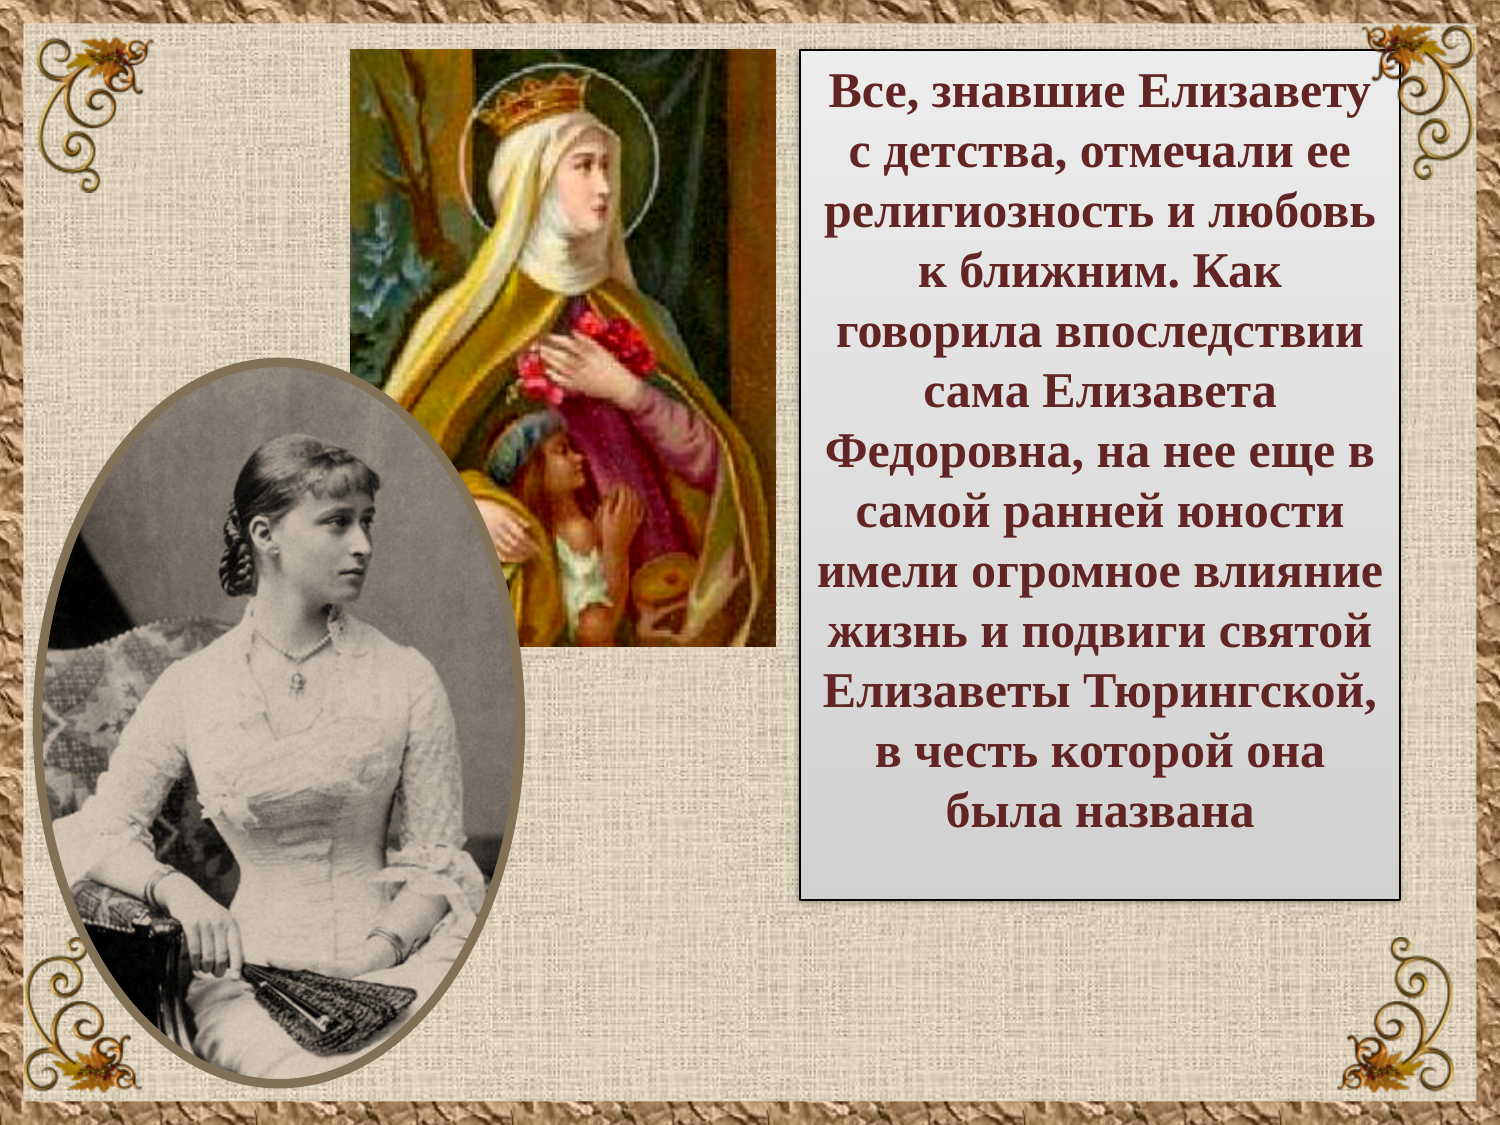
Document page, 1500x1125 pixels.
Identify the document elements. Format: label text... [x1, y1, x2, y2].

text_box [0, 0, 1500, 1125]
picture [24, 24, 1476, 1099]
list Все, знавшие Елизавету с детства, отмечали ее религиозность и любовь к ближним. Как говорила впоследствии сама Елизавета Федоровна, на нее еще в самой ранней юности имели огромное влияние жизнь и подвиги святой Елизаветы Тюрингской, в честь которой она была названа [799, 49, 1401, 901]
